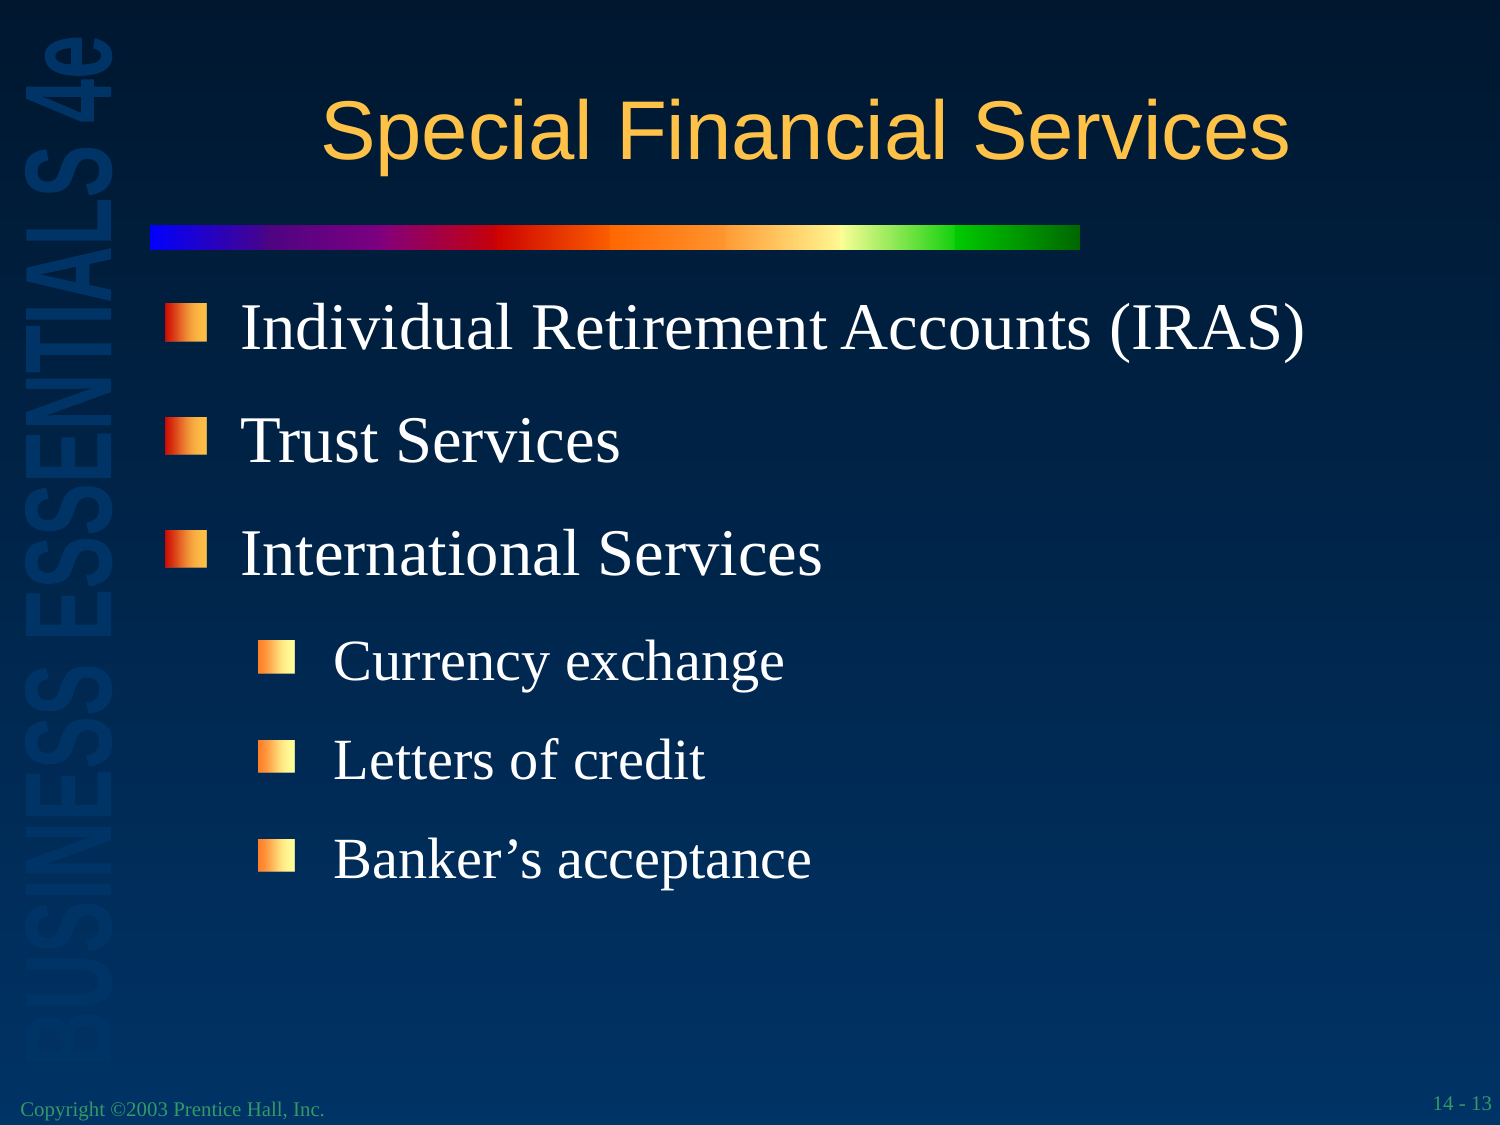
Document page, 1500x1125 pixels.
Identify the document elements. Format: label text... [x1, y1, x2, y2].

picture [165, 303, 207, 342]
picture [258, 839, 295, 872]
list Individual Retirement Accounts (IRAS) Trust Services International Services Currency exchange Letters of credit Banker’s acceptance [149, 274, 1463, 1063]
picture [258, 640, 295, 674]
picture [258, 740, 295, 773]
title Special Financial Services [149, 40, 1463, 213]
picture [165, 530, 207, 568]
picture [165, 417, 207, 455]
